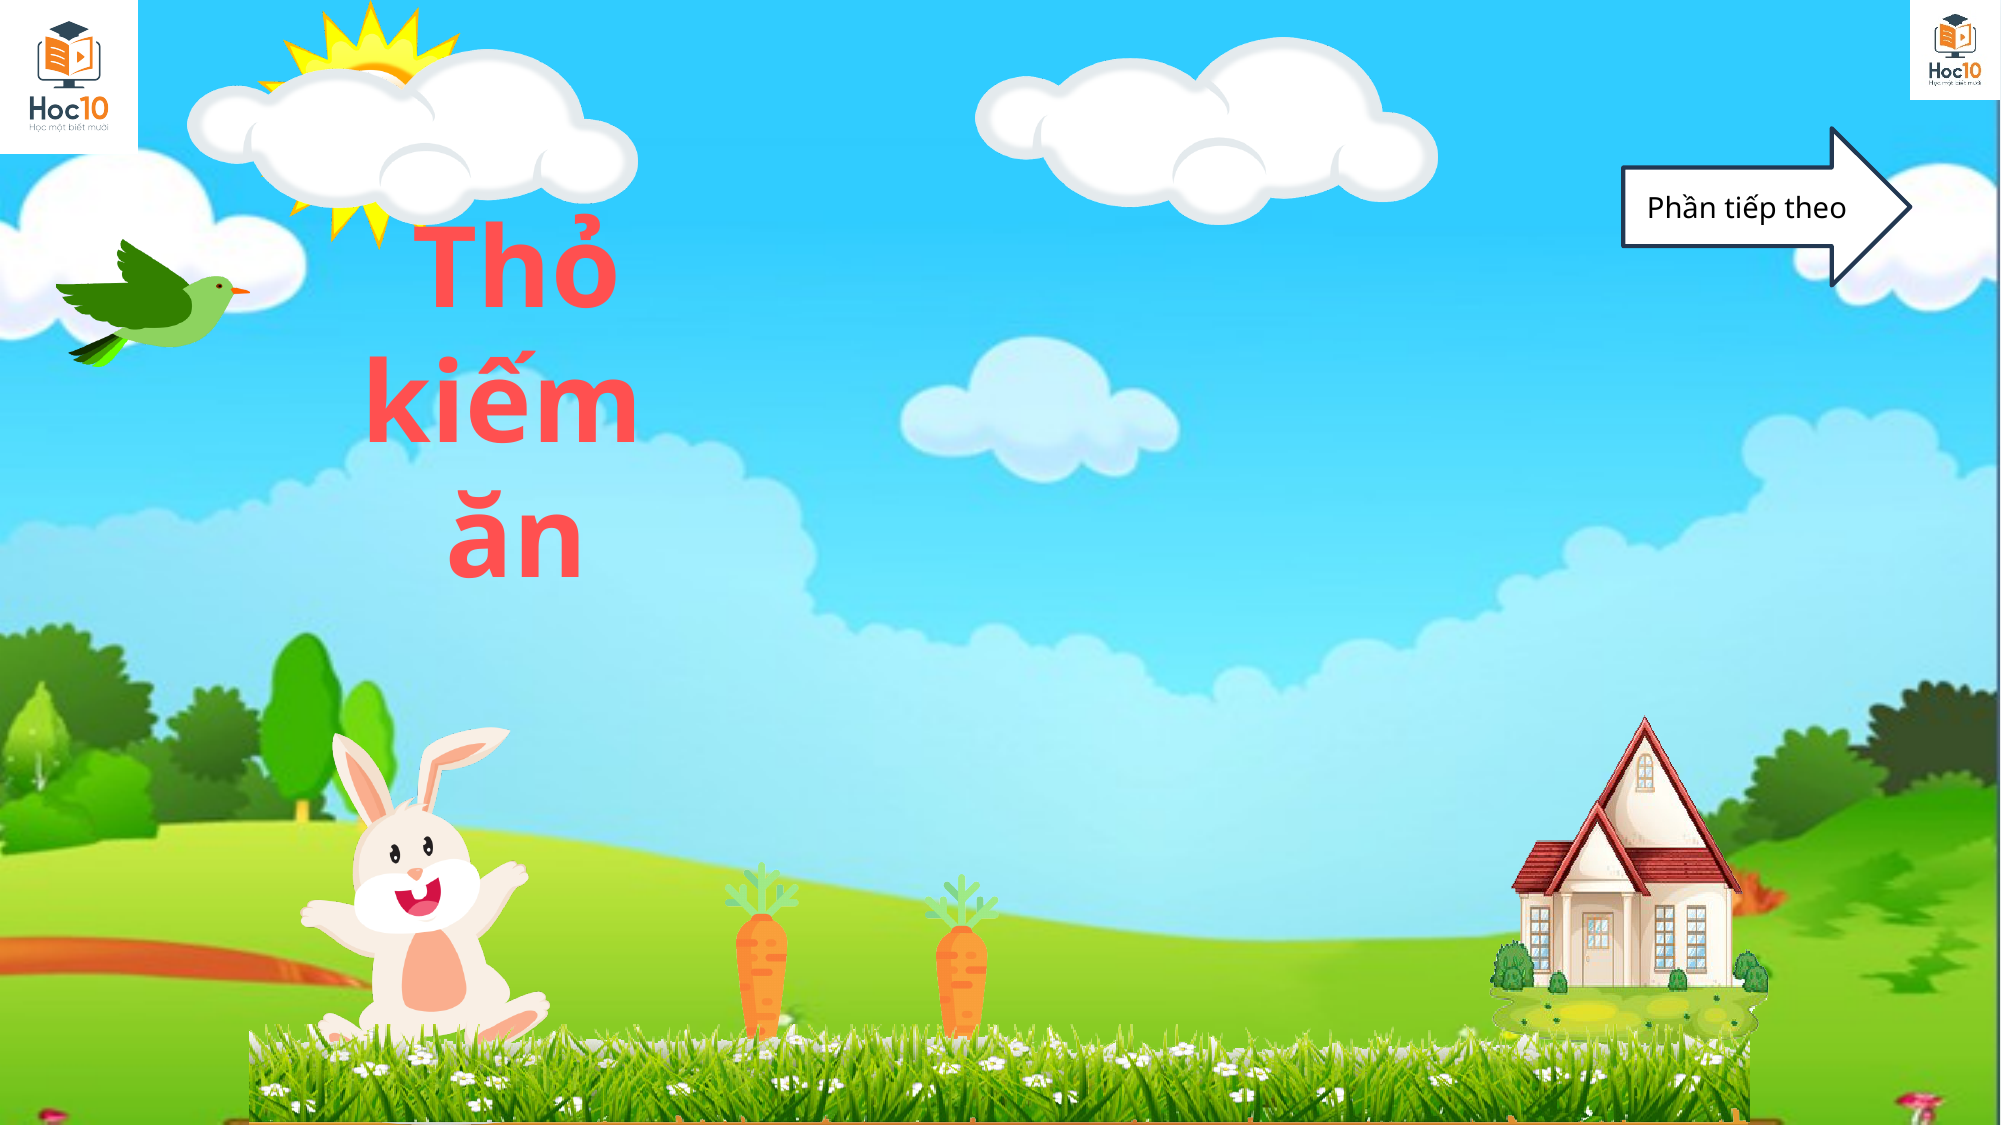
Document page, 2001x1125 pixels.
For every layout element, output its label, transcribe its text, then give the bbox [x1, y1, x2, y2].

picture [0, 0, 2001, 1125]
text_box Thỏ kiếm ăn [293, 187, 740, 608]
text_box Phần tiếp theo [1621, 126, 1913, 288]
